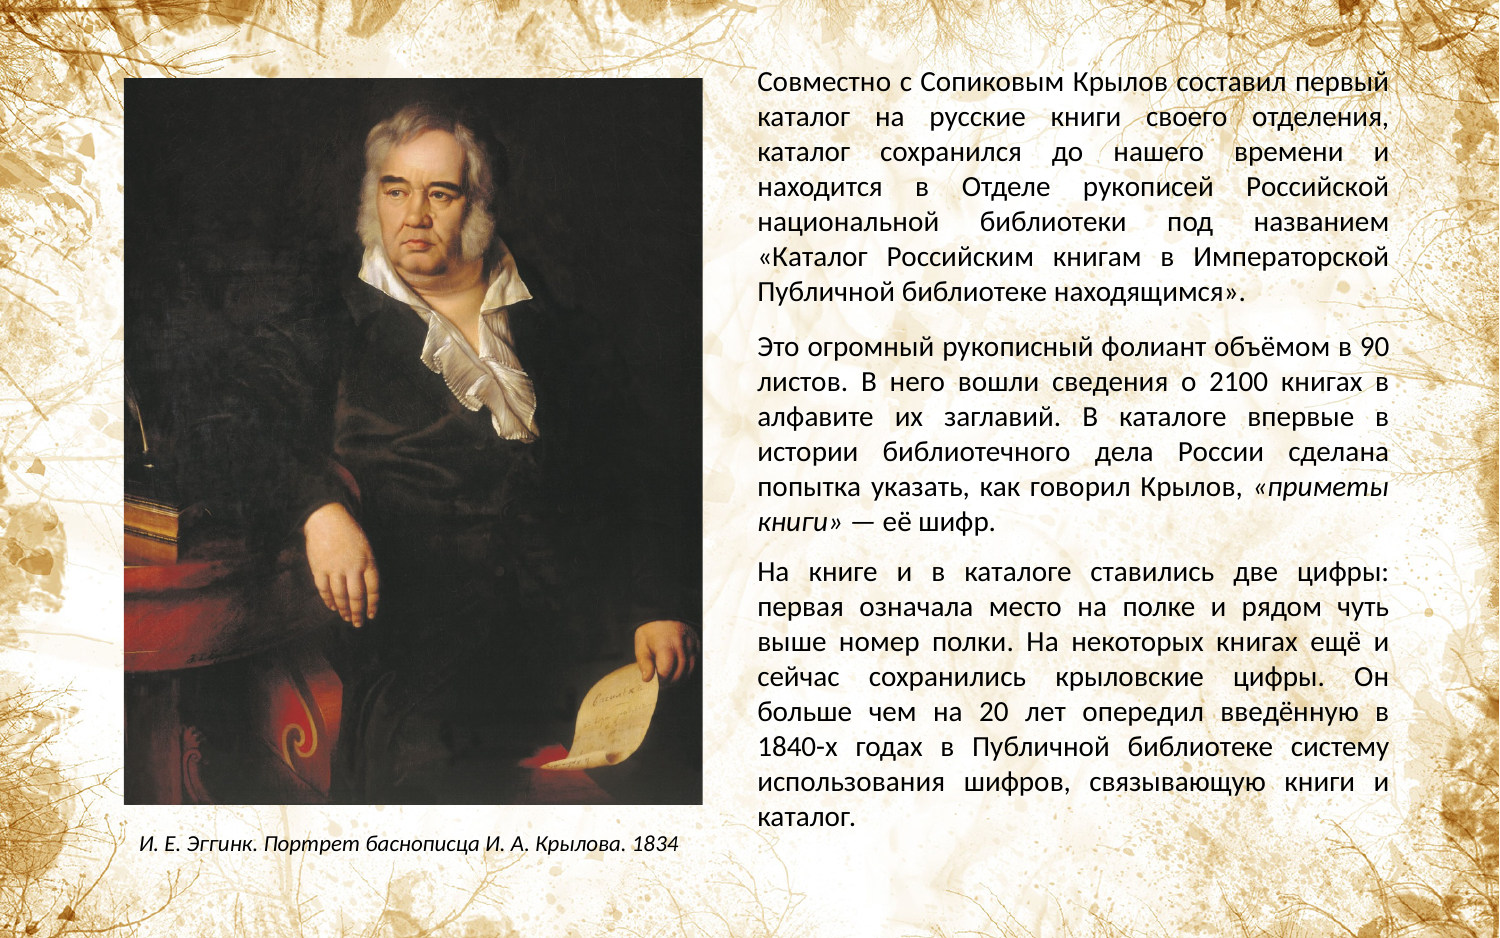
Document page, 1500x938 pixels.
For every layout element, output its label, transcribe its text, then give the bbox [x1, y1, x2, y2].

picture [0, 0, 1500, 938]
text_box И. Е. Эггинк. Портрет баснописца И. А. Крылова. 1834 [123, 821, 703, 864]
text_box Совместно с Сопиковым Крылов составил первый каталог на русские книги своего отделения, каталог сохранился до нашего времени и находится в Отделе рукописей Российской национальной библиотеки под названием «Каталог Российским книгам в Императорской Публичной библиотеке находящимся». Это огромный рукописный фолиант объёмом в 90 листов. В него вошли сведения о 2100 книгах в алфавите их заглавий. В каталоге впервые в истории библиотечного дела России сделана попытка указать, как говорил Крылов, «приметы книги» — её шифр. На книге и в каталоге ставились две цифры: первая означала место на полке и рядом чуть выше номер полки. На некоторых книгах ещё и сейчас сохранились крыловские цифры. Он больше чем на 20 лет опередил введённую в 1840-х годах в Публичной библиотеке систему использования шифров, связывающую книги и каталог. [742, 55, 1404, 840]
